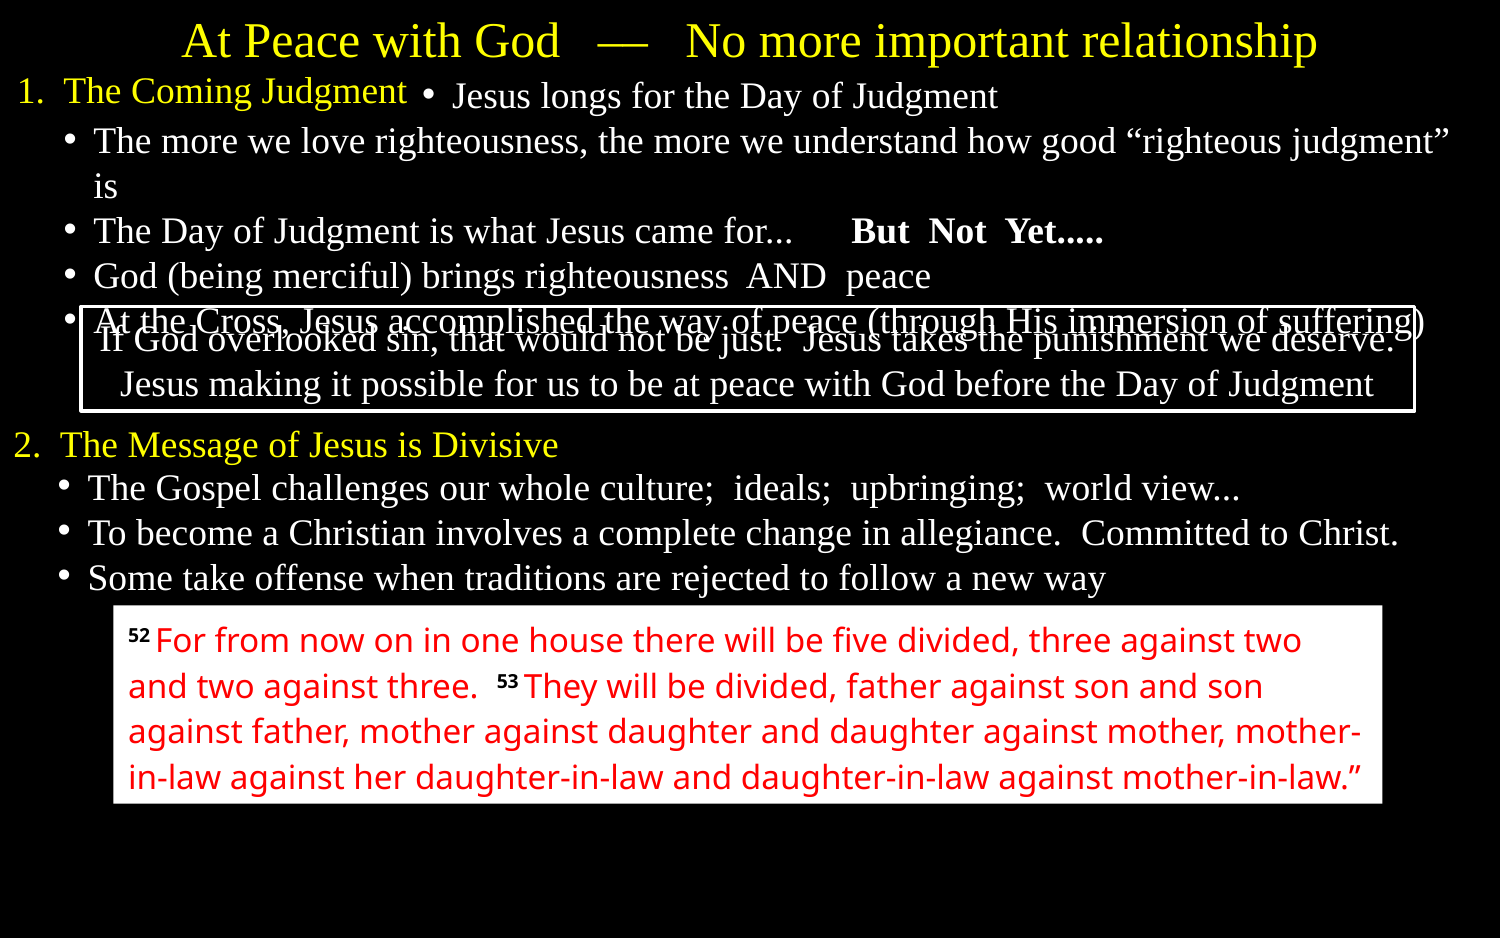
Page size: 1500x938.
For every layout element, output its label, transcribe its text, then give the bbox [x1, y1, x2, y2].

text_box Jesus longs for the Day of Judgment [504, 75, 1431, 108]
text_box 1. The Coming Judgment [2, 59, 504, 119]
text_box 2. The Message of Jesus is Divisive [0, 412, 673, 472]
text_box The more we love righteousness, the more we understand how good “righteous judgment” is The Day of Judgment is what Jesus came for... But Not Yet..... God (being merciful) brings righteousness AND peace At the Cross, Jesus accomplished the way of peace (through His immersion of suffering) [48, 108, 1500, 349]
text_box If God overlooked sin, that would not be just. Jesus takes the punishment we deserve. Jesus making it possible for us to be at peace with God before the Day of Judgment [81, 306, 1415, 411]
text_box 52 For from now on in one house there will be five divided, three against two and two against three. 53 They will be divided, father against son and son against father, mother against daughter and daughter against mother, mother-in-law against her daughter-in-law and daughter-in-law against mother-in-law.” [113, 605, 1383, 804]
text_box The Gospel challenges our whole culture; ideals; upbringing; world view... To become a Christian involves a complete change in allegiance. Committed to Christ. Some take offense when traditions are rejected to follow a new way [42, 455, 1500, 605]
text_box At Peace with God –– No more important relationship [0, 0, 1500, 75]
